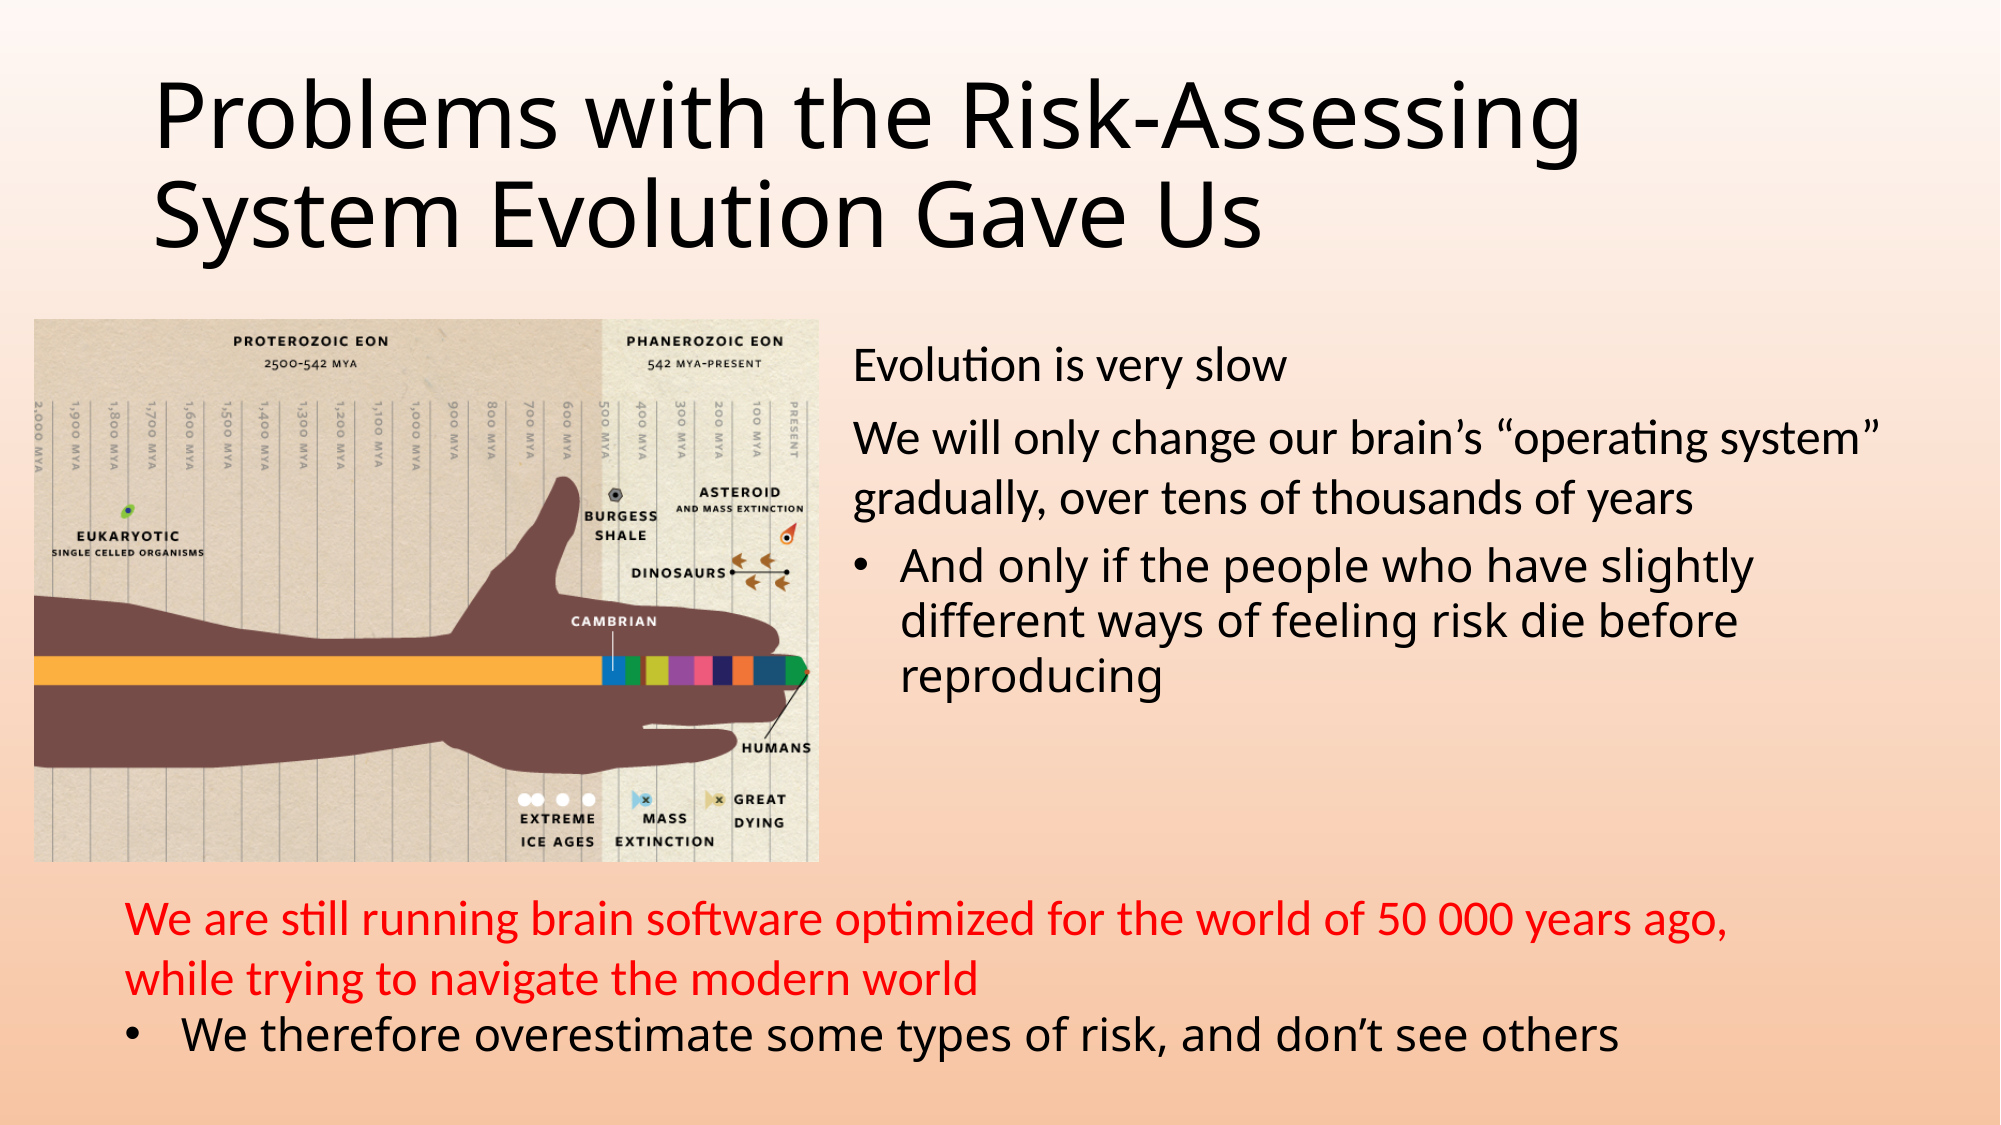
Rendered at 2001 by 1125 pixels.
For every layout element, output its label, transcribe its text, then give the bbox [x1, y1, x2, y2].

picture [33, 319, 820, 862]
title Problems with the Risk-Assessing System Evolution Gave Us [137, 59, 1863, 278]
text_box Evolution is very slow We will only change our brain’s “operating system” gradually, over tens of thousands of years And only if the people who have slightly different ways of feeling risk die before reproducing [838, 324, 1959, 709]
text_box We are still running brain software optimized for the world of 50 000 years ago, while trying to navigate the modern world We therefore overestimate some types of risk, and don’t see others [109, 878, 1863, 1069]
